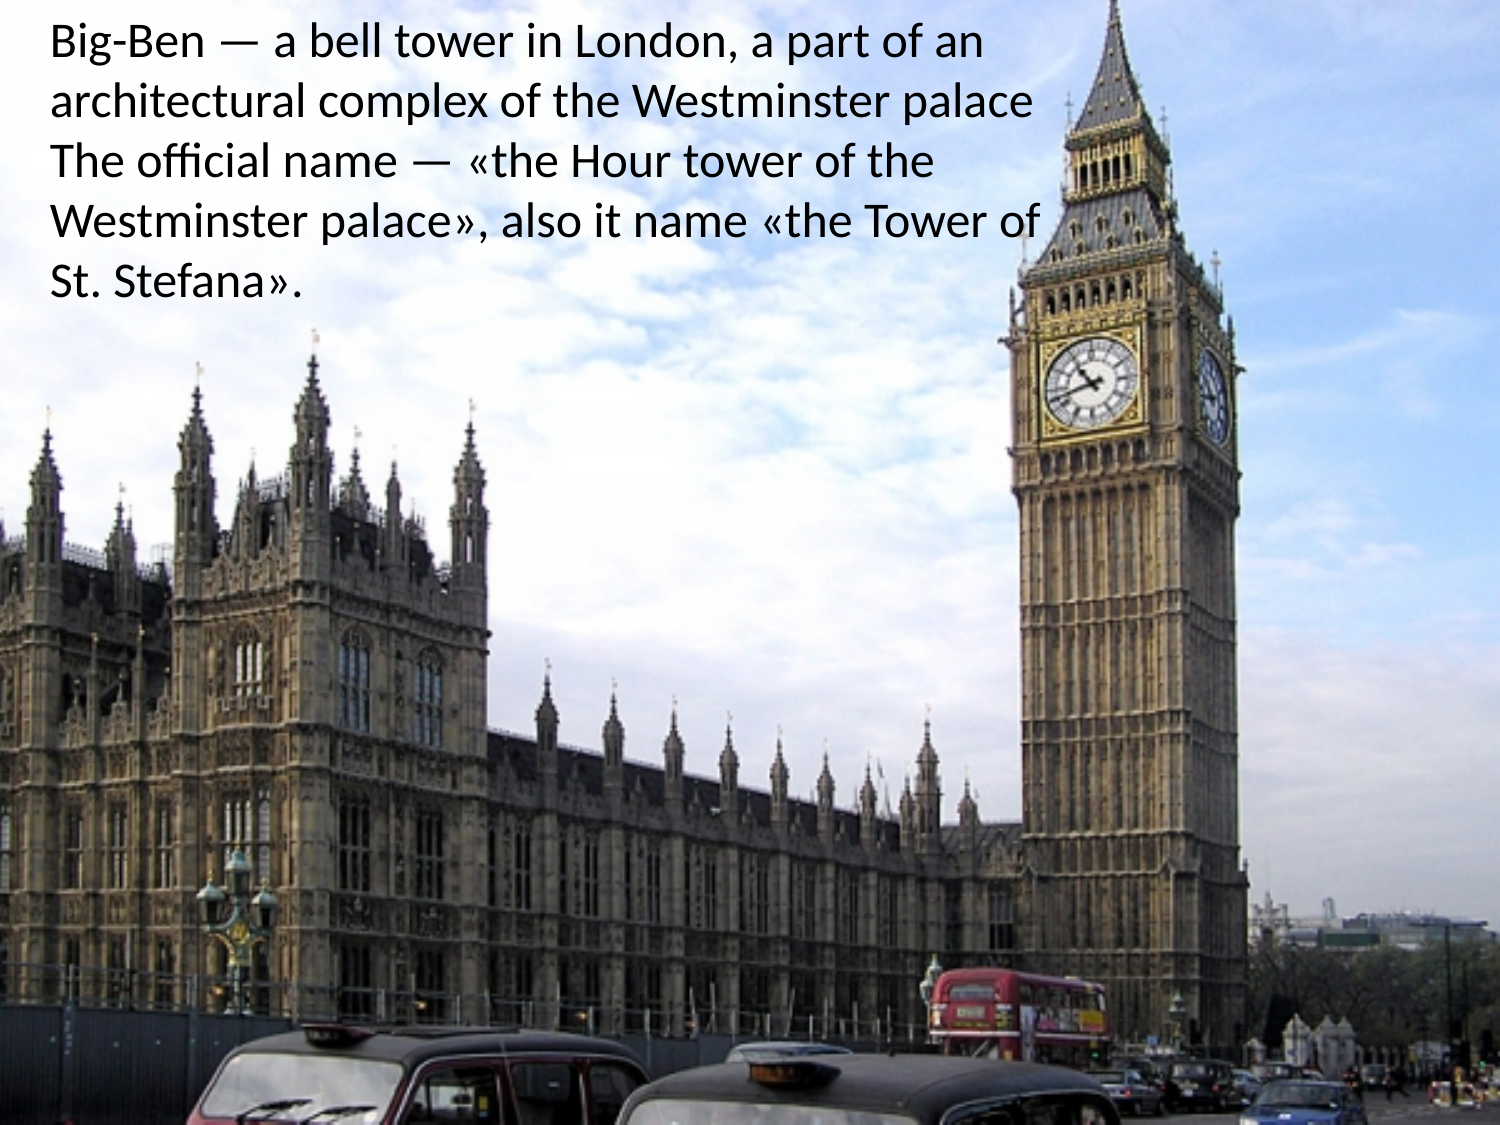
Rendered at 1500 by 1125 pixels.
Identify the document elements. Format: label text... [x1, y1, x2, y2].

picture [0, 0, 1500, 1125]
text_box Big-Ben — a bell tower in London, a part of an architectural complex of the Westminster palace The official name — «the Hour tower of the Westminster palace», also it name «the Tower of St. Stefana». [35, 0, 1114, 435]
